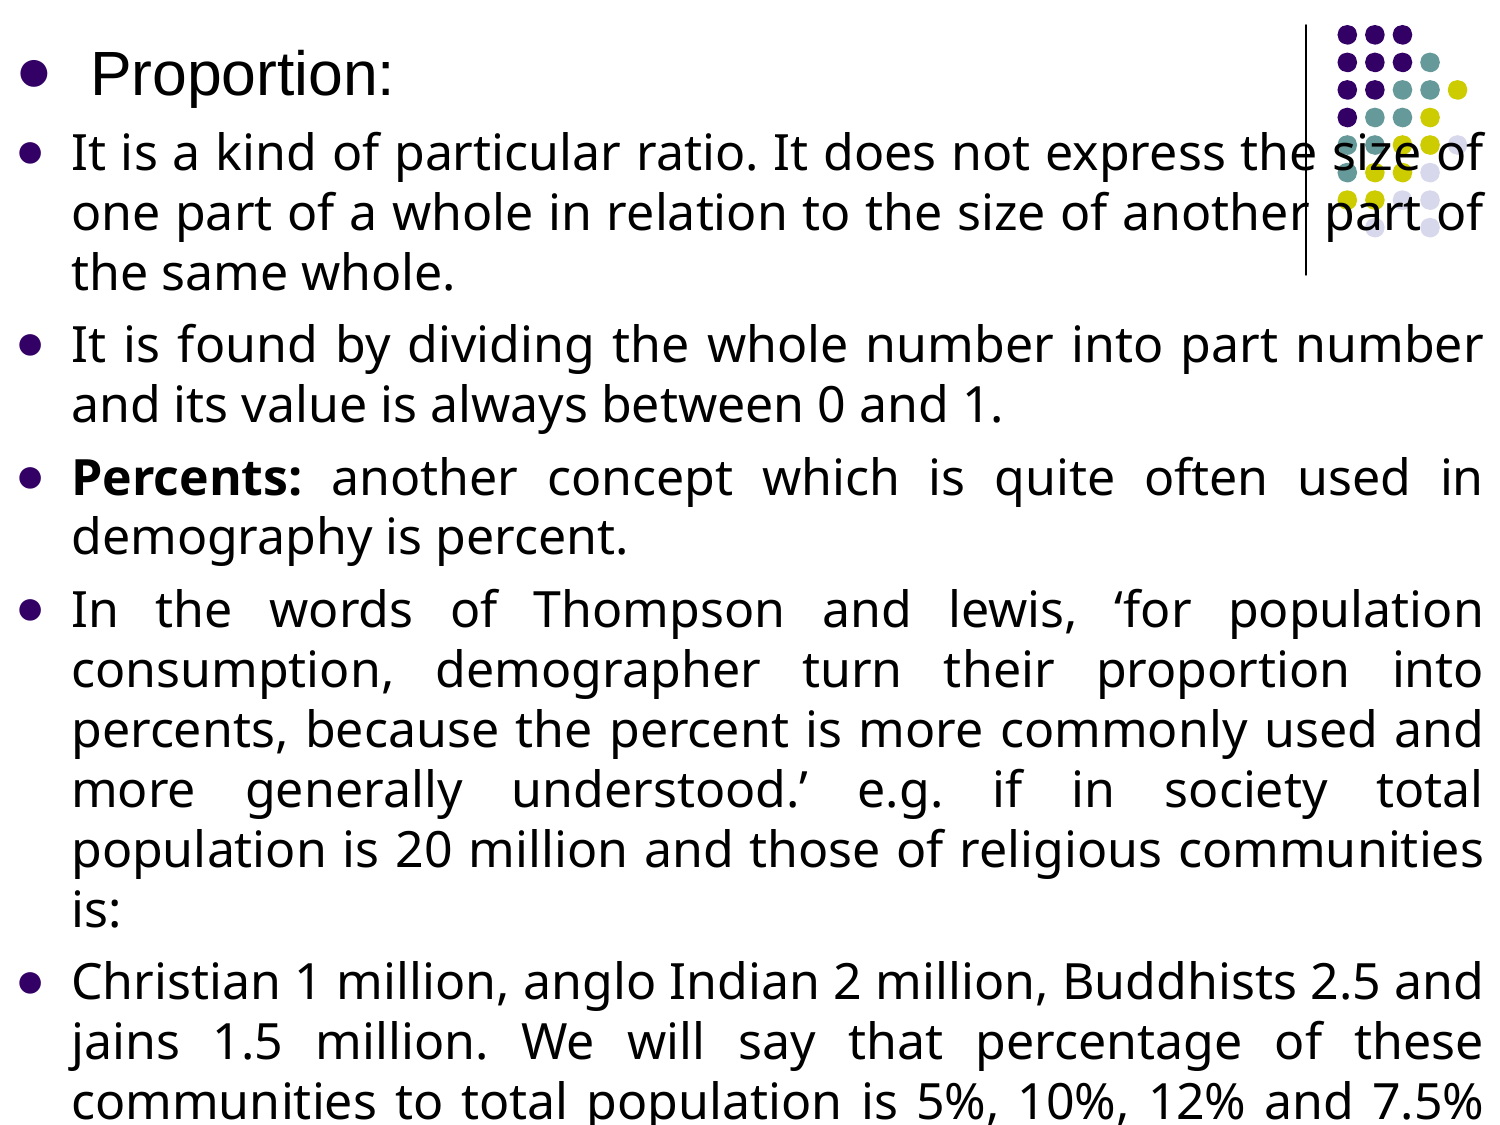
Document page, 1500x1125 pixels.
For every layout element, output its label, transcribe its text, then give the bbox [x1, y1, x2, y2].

list Proportion: It is a kind of particular ratio. It does not express the size of one part of a whole in relation to the size of another part of the same whole. It is found by dividing the whole number into part number and its value is always between 0 and 1. Percents: another concept which is quite often used in demography is percent. In the words of Thompson and lewis, ‘for population consumption, demographer turn their proportion into percents, because the percent is more commonly used and more generally understood.’ e.g. if in society total population is 20 million and those of religious communities is: Christian 1 million, anglo Indian 2 million, Buddhists 2.5 and jains 1.5 million. We will say that percentage of these communities to total population is 5%, 10%, 12% and 7.5% respectively [0, 24, 1500, 1125]
